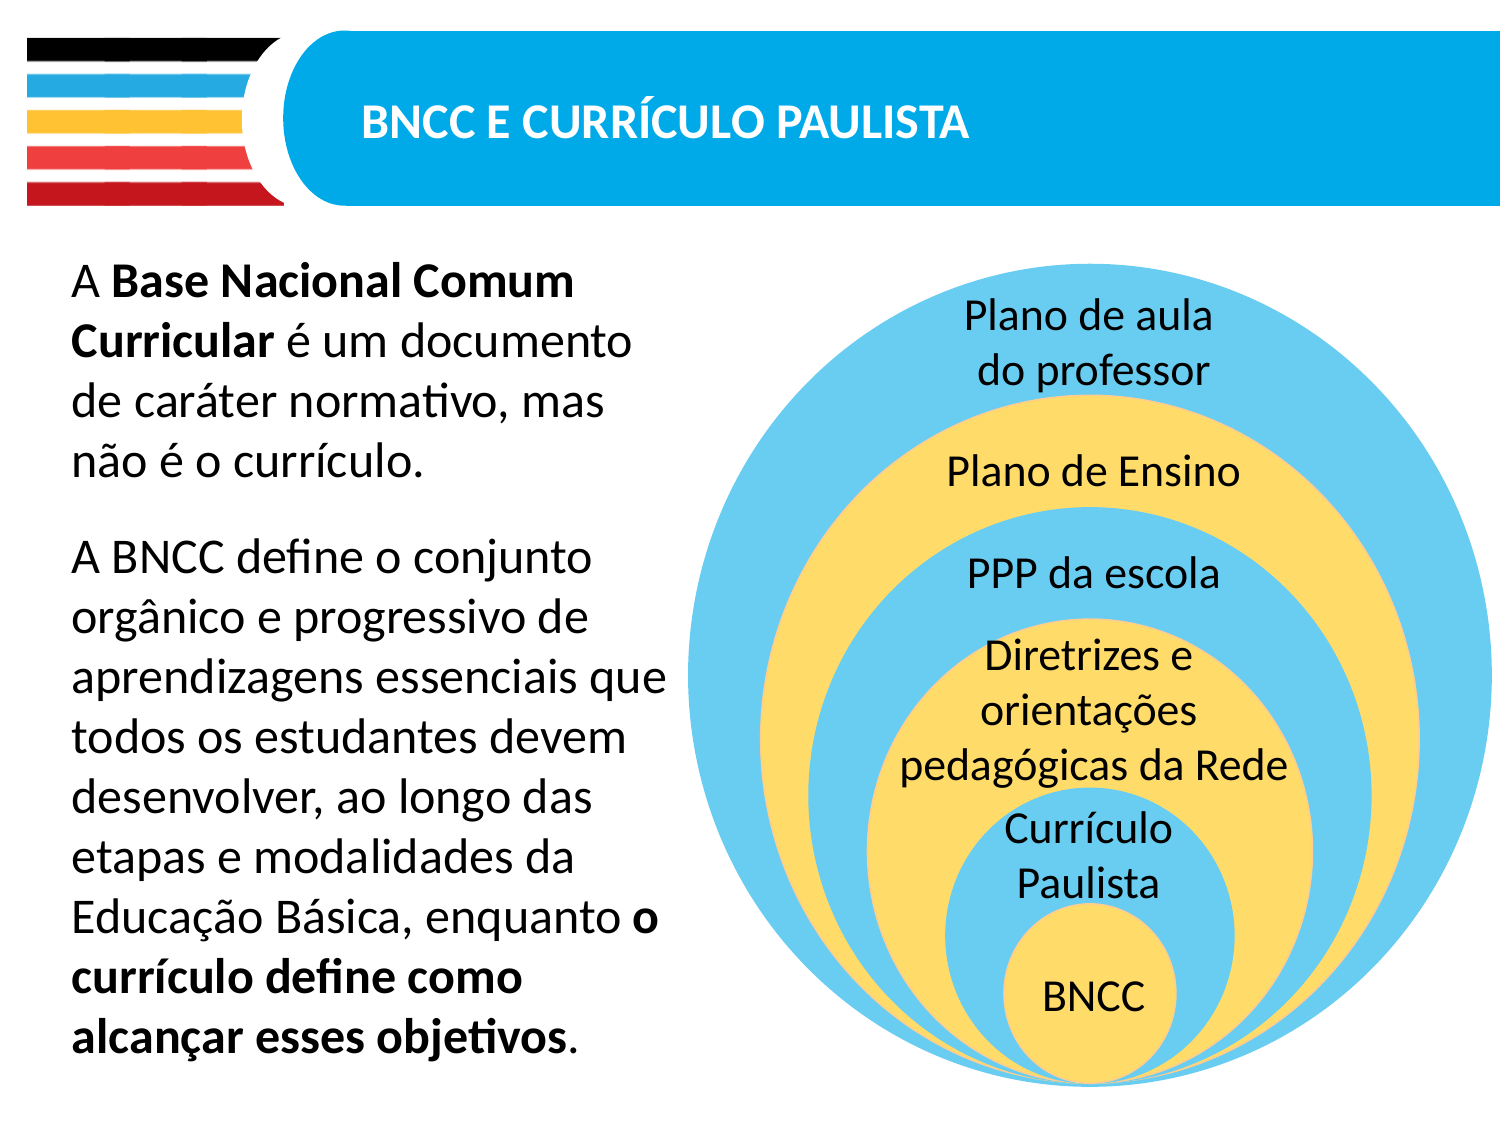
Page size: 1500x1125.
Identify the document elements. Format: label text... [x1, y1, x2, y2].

text_box A Base Nacional Comum Curricular é um documento de caráter normativo, mas não é o currículo. A BNCC define o conjunto orgânico e progressivo de aprendizagens essenciais que todos os estudantes devem desenvolver, ao longo das etapas e modalidades da Educação Básica, enquanto o currículo define como alcançar esses objetivos. [56, 232, 685, 963]
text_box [684, 247, 1500, 1088]
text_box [26, 26, 364, 213]
text_box BNCC E CURRÍCULO PAULISTA [369, 31, 1500, 205]
